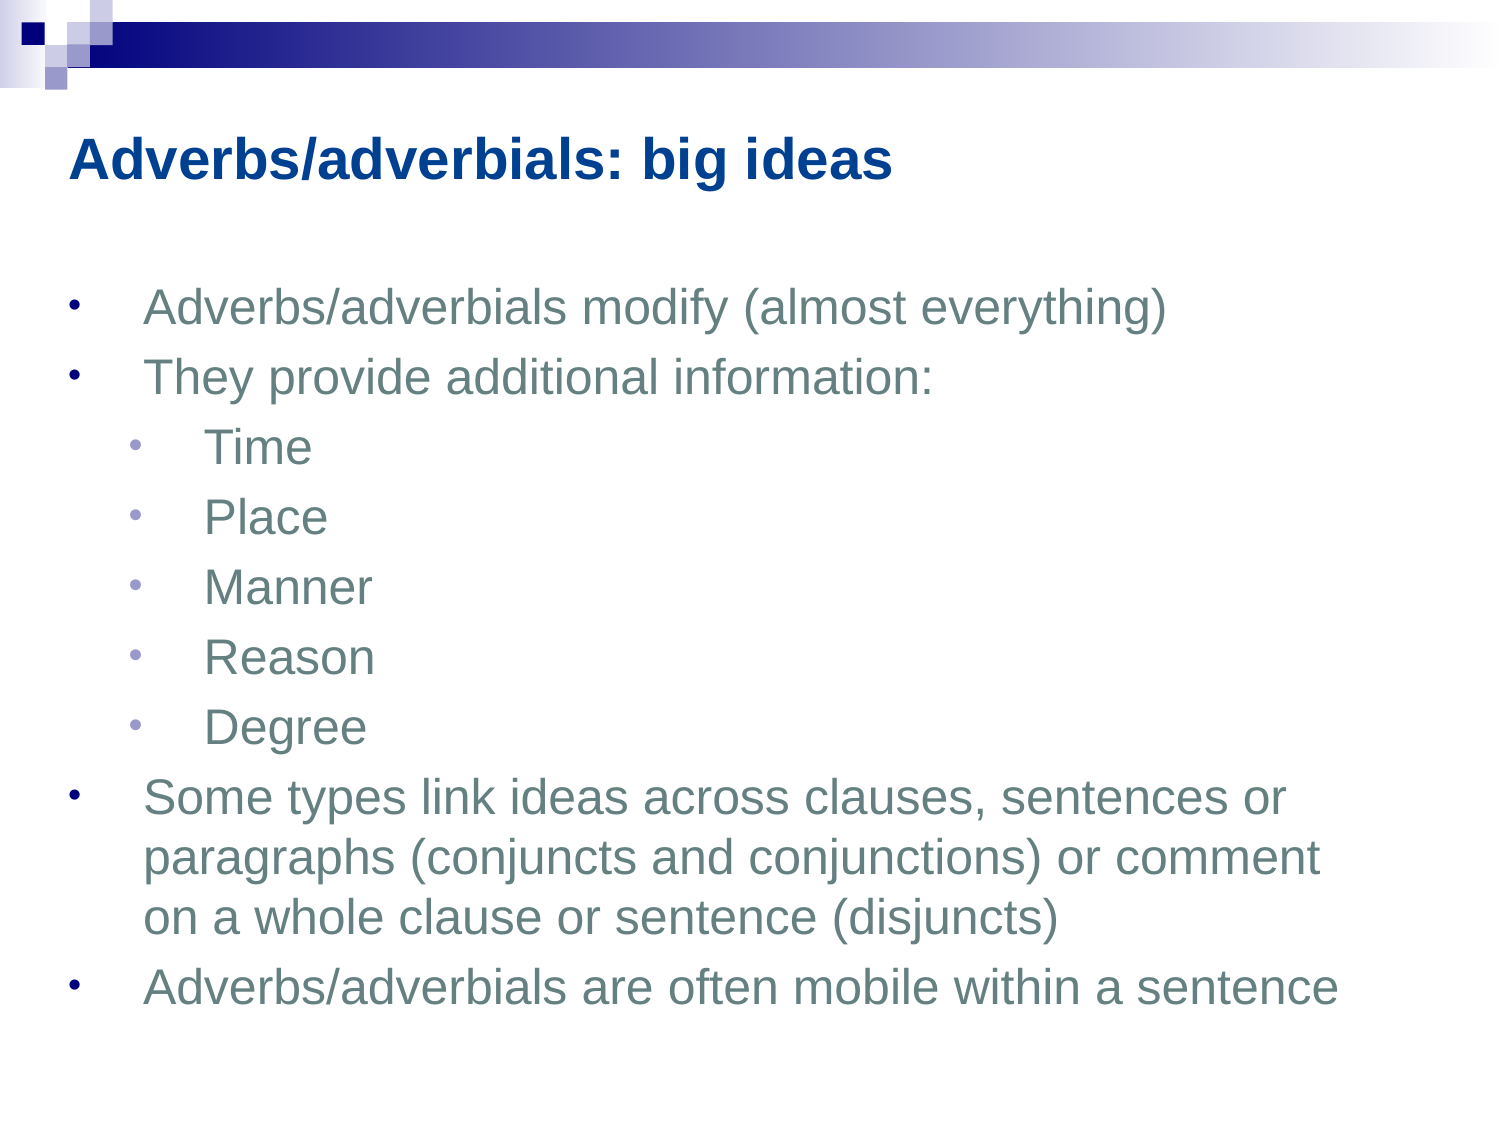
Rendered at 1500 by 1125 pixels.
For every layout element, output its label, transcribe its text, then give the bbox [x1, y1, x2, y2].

list Adverbs/adverbials modify (almost everything) They provide additional information: Time Place Manner Reason Degree Some types link ideas across clauses, sentences or paragraphs (conjuncts and conjunctions) or comment on a whole clause or sentence (disjuncts) Adverbs/adverbials are often mobile within a sentence [52, 266, 1400, 1083]
list Adverbs/adverbials: big ideas [52, 113, 1413, 196]
